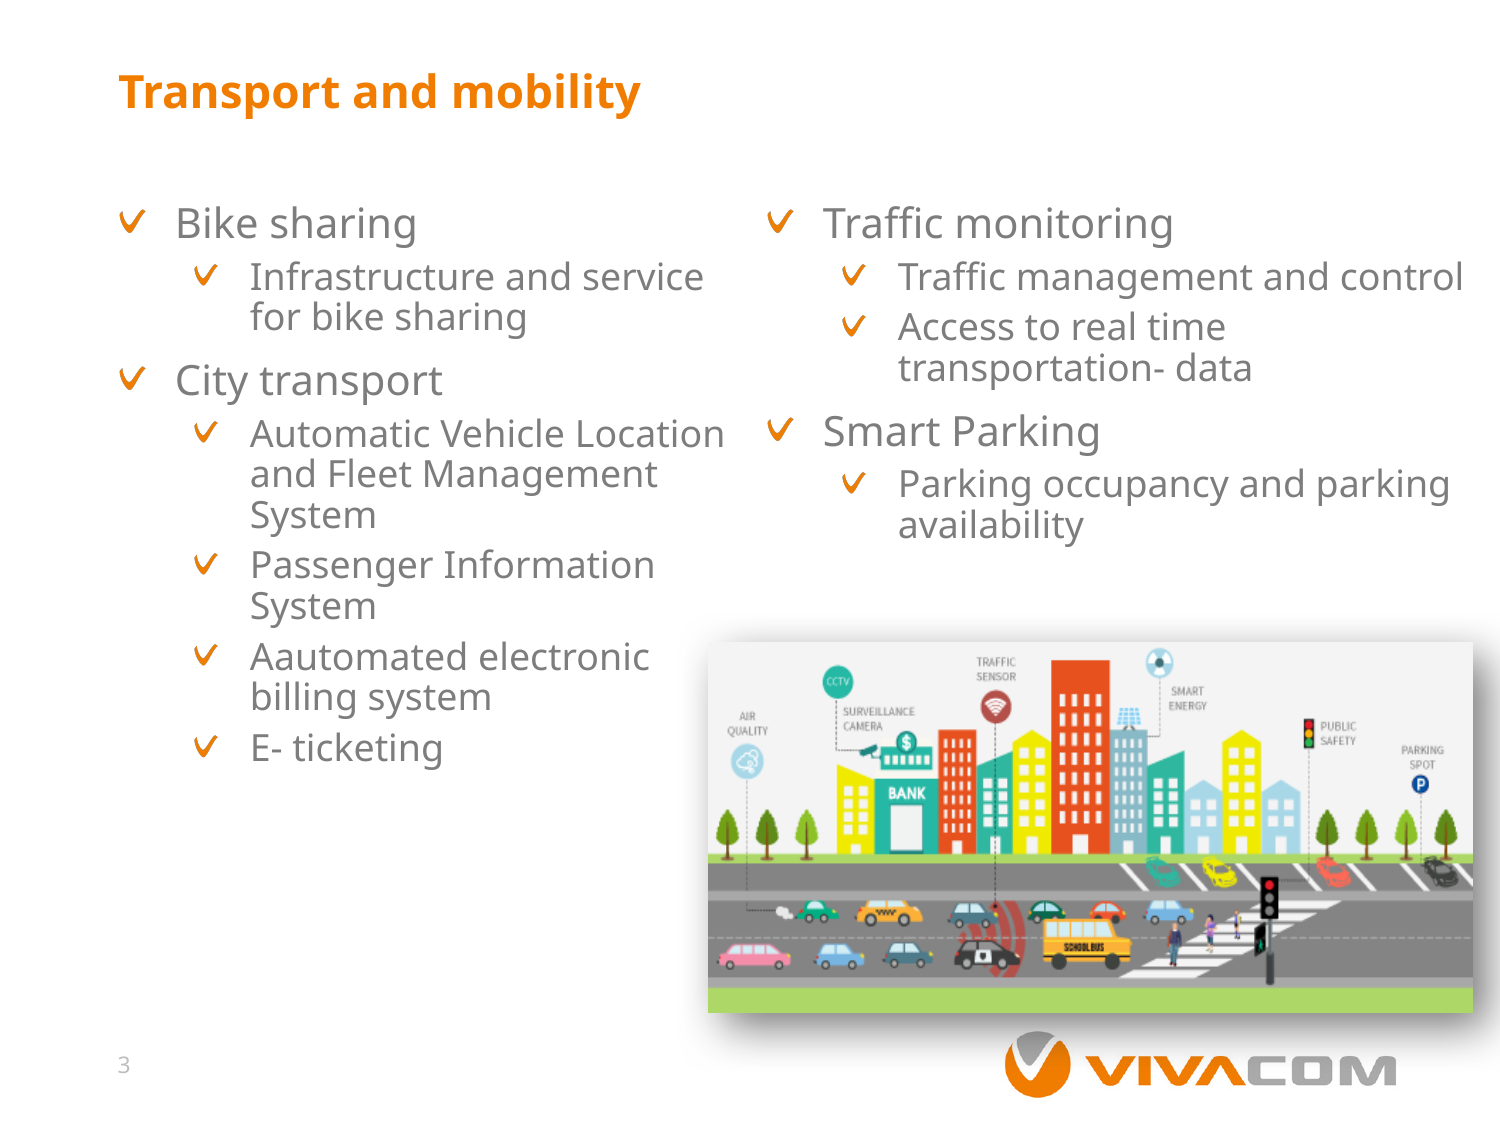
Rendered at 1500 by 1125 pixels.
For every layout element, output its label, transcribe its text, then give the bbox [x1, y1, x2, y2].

picture [118, 207, 147, 237]
picture [841, 470, 867, 497]
picture [766, 207, 795, 237]
picture [193, 733, 219, 761]
picture [193, 419, 219, 446]
picture [118, 364, 147, 394]
picture [841, 313, 867, 340]
title Transport and mobility [103, 34, 1397, 153]
slide_number 3 [102, 1035, 440, 1096]
picture [193, 551, 219, 578]
picture [841, 262, 867, 289]
picture [193, 642, 219, 669]
picture [708, 642, 1473, 1013]
picture [766, 415, 795, 445]
picture [997, 1029, 1404, 1099]
list Bike sharing Infrastructure and service for bike sharing City transport Automatic Vehicle Location and Fleet Management System Passenger Information System Аautomated electronic billing system E- ticketing [103, 194, 750, 1013]
picture [193, 262, 219, 289]
text_box Traffic monitoring Traffic management and control Access to real time transportation- data Smart Parking Parking occupancy and parking availability [751, 194, 1500, 1013]
